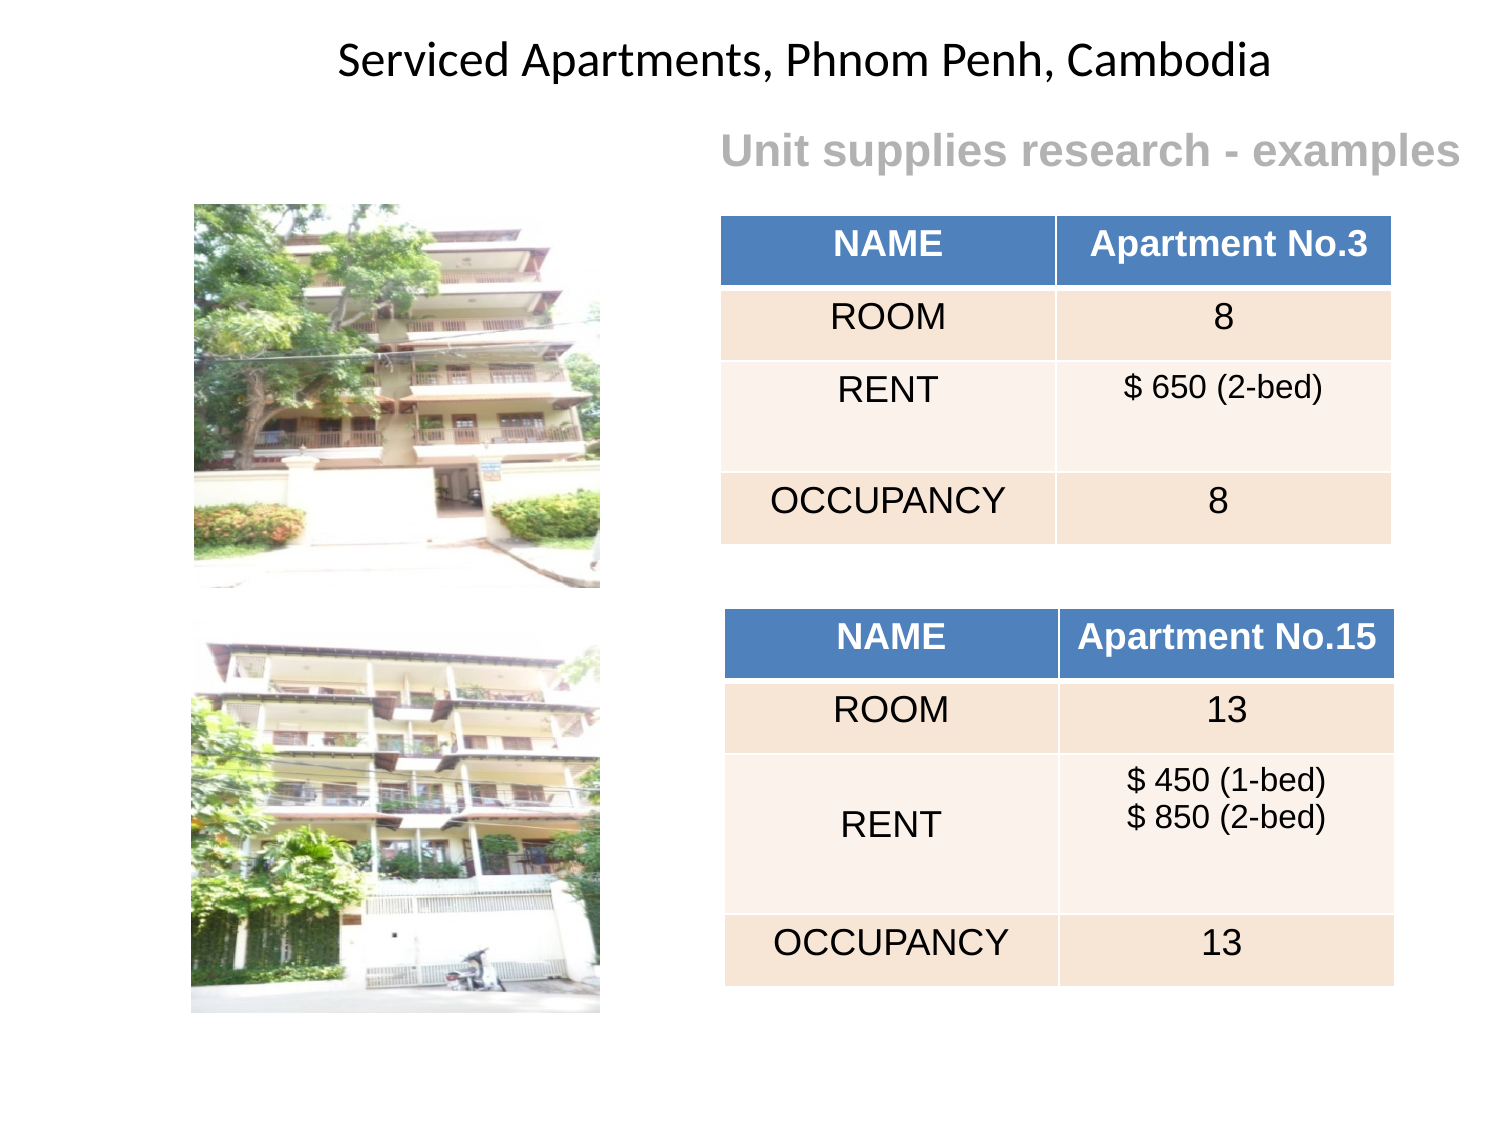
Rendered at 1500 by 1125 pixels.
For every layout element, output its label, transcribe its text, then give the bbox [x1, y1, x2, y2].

table_cell 13 [1060, 915, 1394, 986]
picture [191, 618, 601, 1013]
table_cell 13 [1060, 684, 1394, 753]
picture [194, 204, 601, 588]
table_header Apartment No.15 [1060, 609, 1394, 678]
table_cell 8 [1057, 473, 1391, 544]
table_cell ROOM [725, 684, 1058, 753]
table_cell ROOM [721, 291, 1055, 360]
table_cell RENT [725, 755, 1058, 913]
table_header NAME [725, 609, 1058, 678]
table_cell RENT [721, 362, 1055, 471]
table_cell 8 [1057, 291, 1391, 360]
table_header NAME [721, 216, 1055, 285]
table_cell OCCUPANCY [725, 915, 1058, 986]
table_cell OCCUPANCY [721, 473, 1055, 544]
text_box Unit supplies research - examples [187, 120, 1462, 177]
table_cell $ 650 (2-bed) [1057, 362, 1391, 471]
table_header Apartment No.3 [1057, 216, 1391, 285]
table_cell $ 450 (1-bed) $ 850 (2-bed) [1060, 755, 1394, 913]
text_box Serviced Apartments, Phnom Penh, Cambodia [146, 24, 1464, 103]
